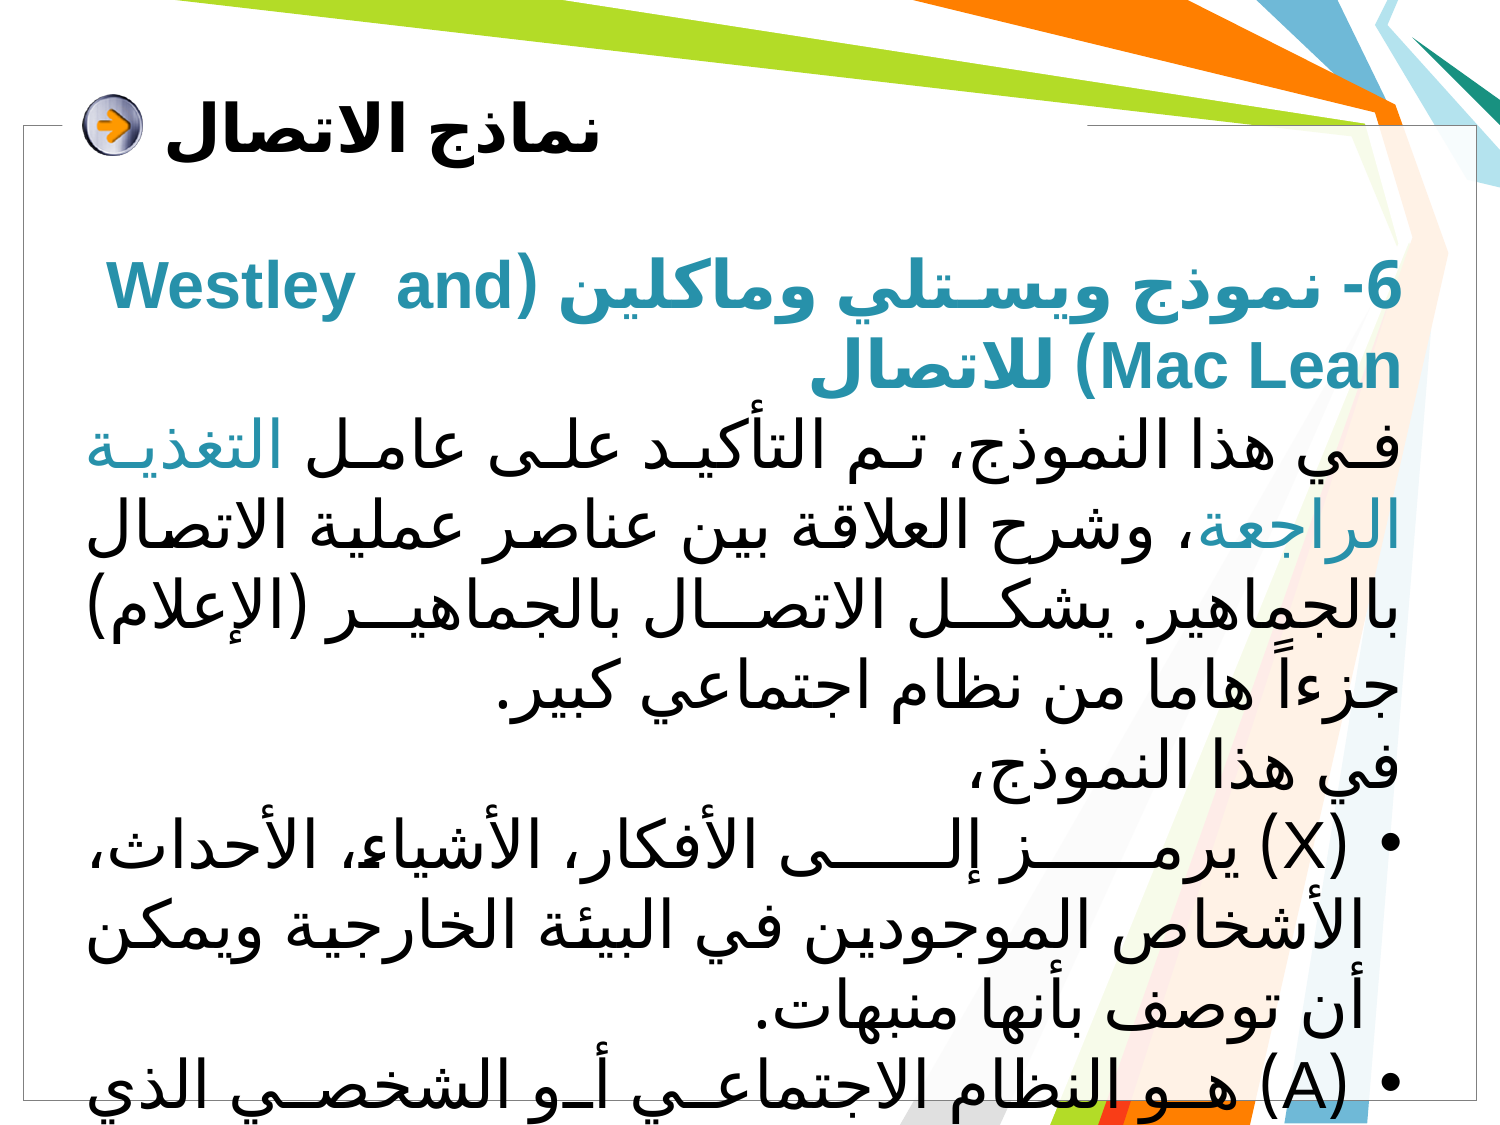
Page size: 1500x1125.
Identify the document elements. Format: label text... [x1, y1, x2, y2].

text_box 6- نموذج ويستلي وماكلين (Westley and Mac Lean) للاتصال في هذا النموذج، تم التأكيد على عامل التغذية الراجعة، وشرح العلاقة بين عناصر عملية الاتصال بالجماهير. يشكل الاتصال بالجماهير (الإعلام) جزءاً هاما من نظام اجتماعي كبير. في هذا النموذج، (X) يرمز إلى الأفكار، الأشياء، الأحداث، الأشخاص الموجودين في البيئة الخارجية ويمكن أن توصف بأنها منبهات. (A) هو النظام الاجتماعي أو الشخصي الذي يحدد ويرسل رسائل لهدف محدد. [70, 234, 1418, 1020]
picture [82, 94, 143, 156]
title نماذج الاتصال [147, 32, 1183, 221]
